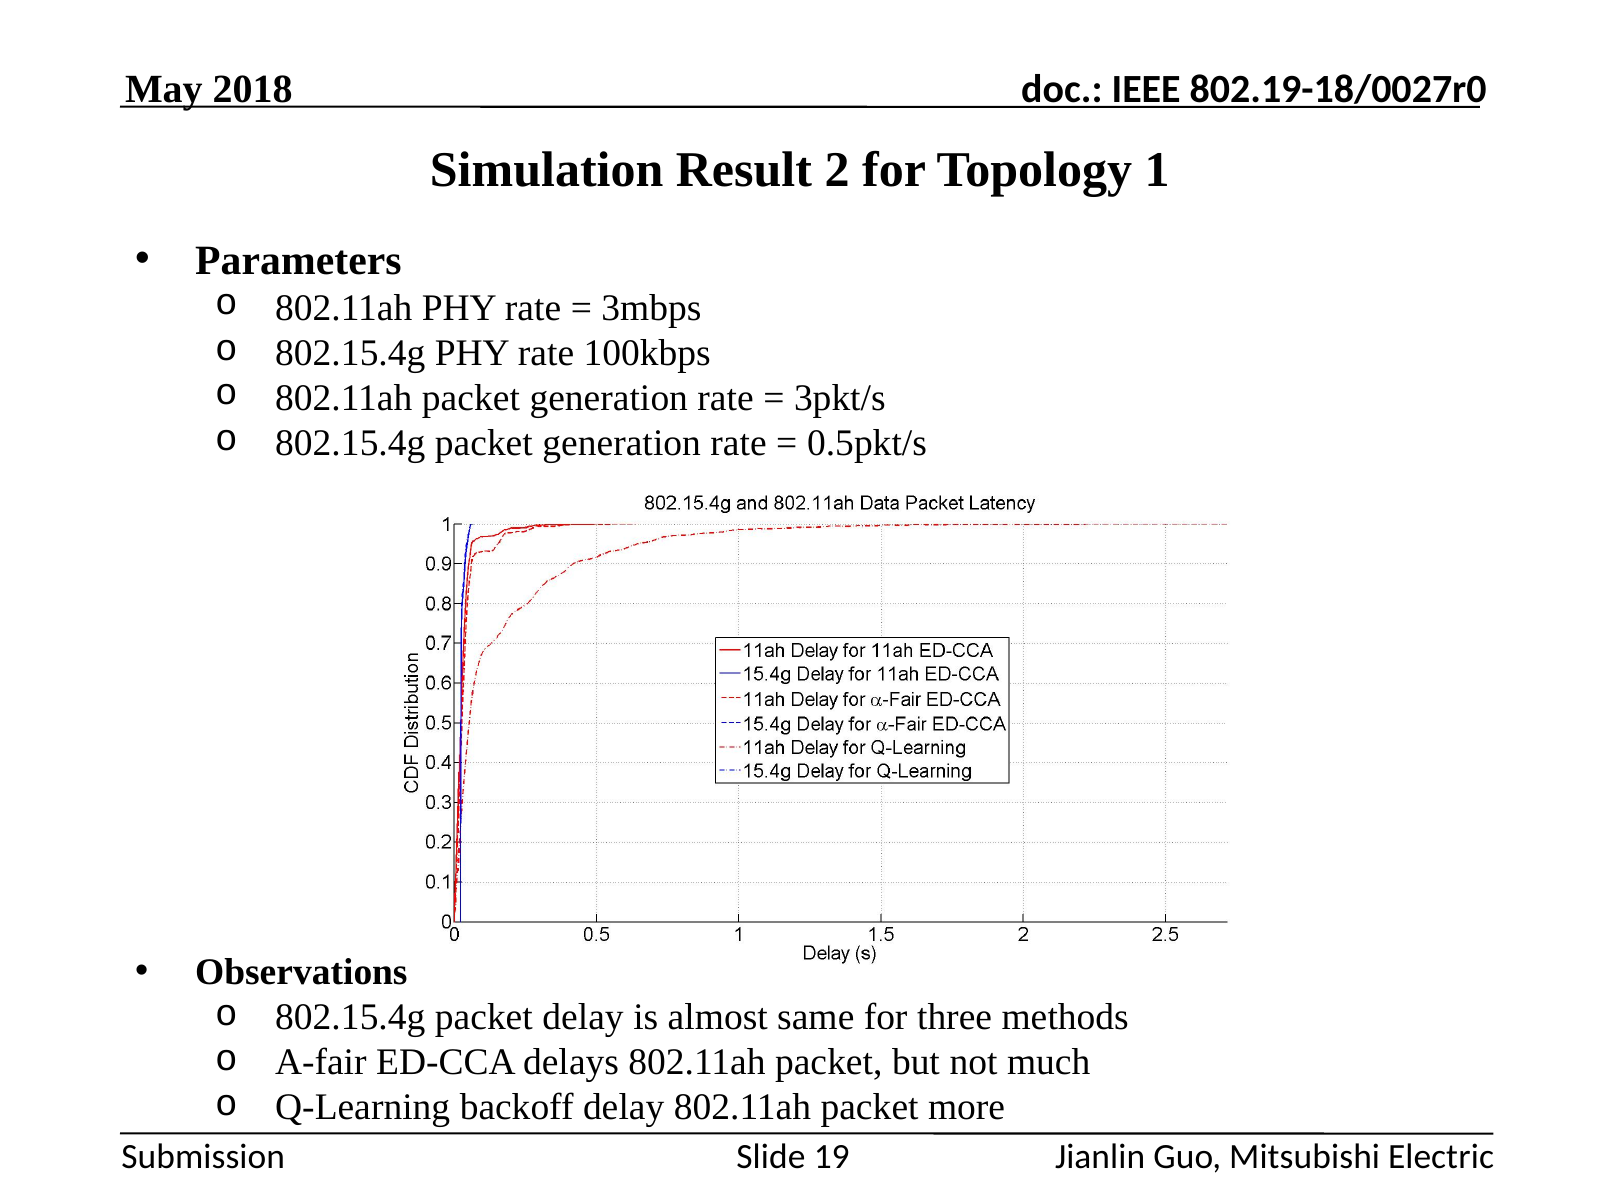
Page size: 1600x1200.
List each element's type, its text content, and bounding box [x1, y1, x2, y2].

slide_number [124, 62, 541, 111]
title Simulation Result 2 for Topology 1 [119, 119, 1481, 213]
text_box Parameters 802.11ah PHY rate = 3mbps 802.15.4g PHY rate 100kbps 802.11ah packet generation rate = 3pkt/s 802.15.4g packet generation rate = 0.5pkt/s Observations 802.15.4g packet delay is almost same for three methods Α-fair ED-CCA delays 802.11ah packet, but not much Q-Learning backoff delay 802.11ah packet more [120, 224, 1525, 1138]
footer Jianlin Guo, Mitsubishi Electric [987, 1138, 1495, 1163]
slide_number Slide 19 [733, 1138, 854, 1197]
picture [324, 487, 1321, 976]
